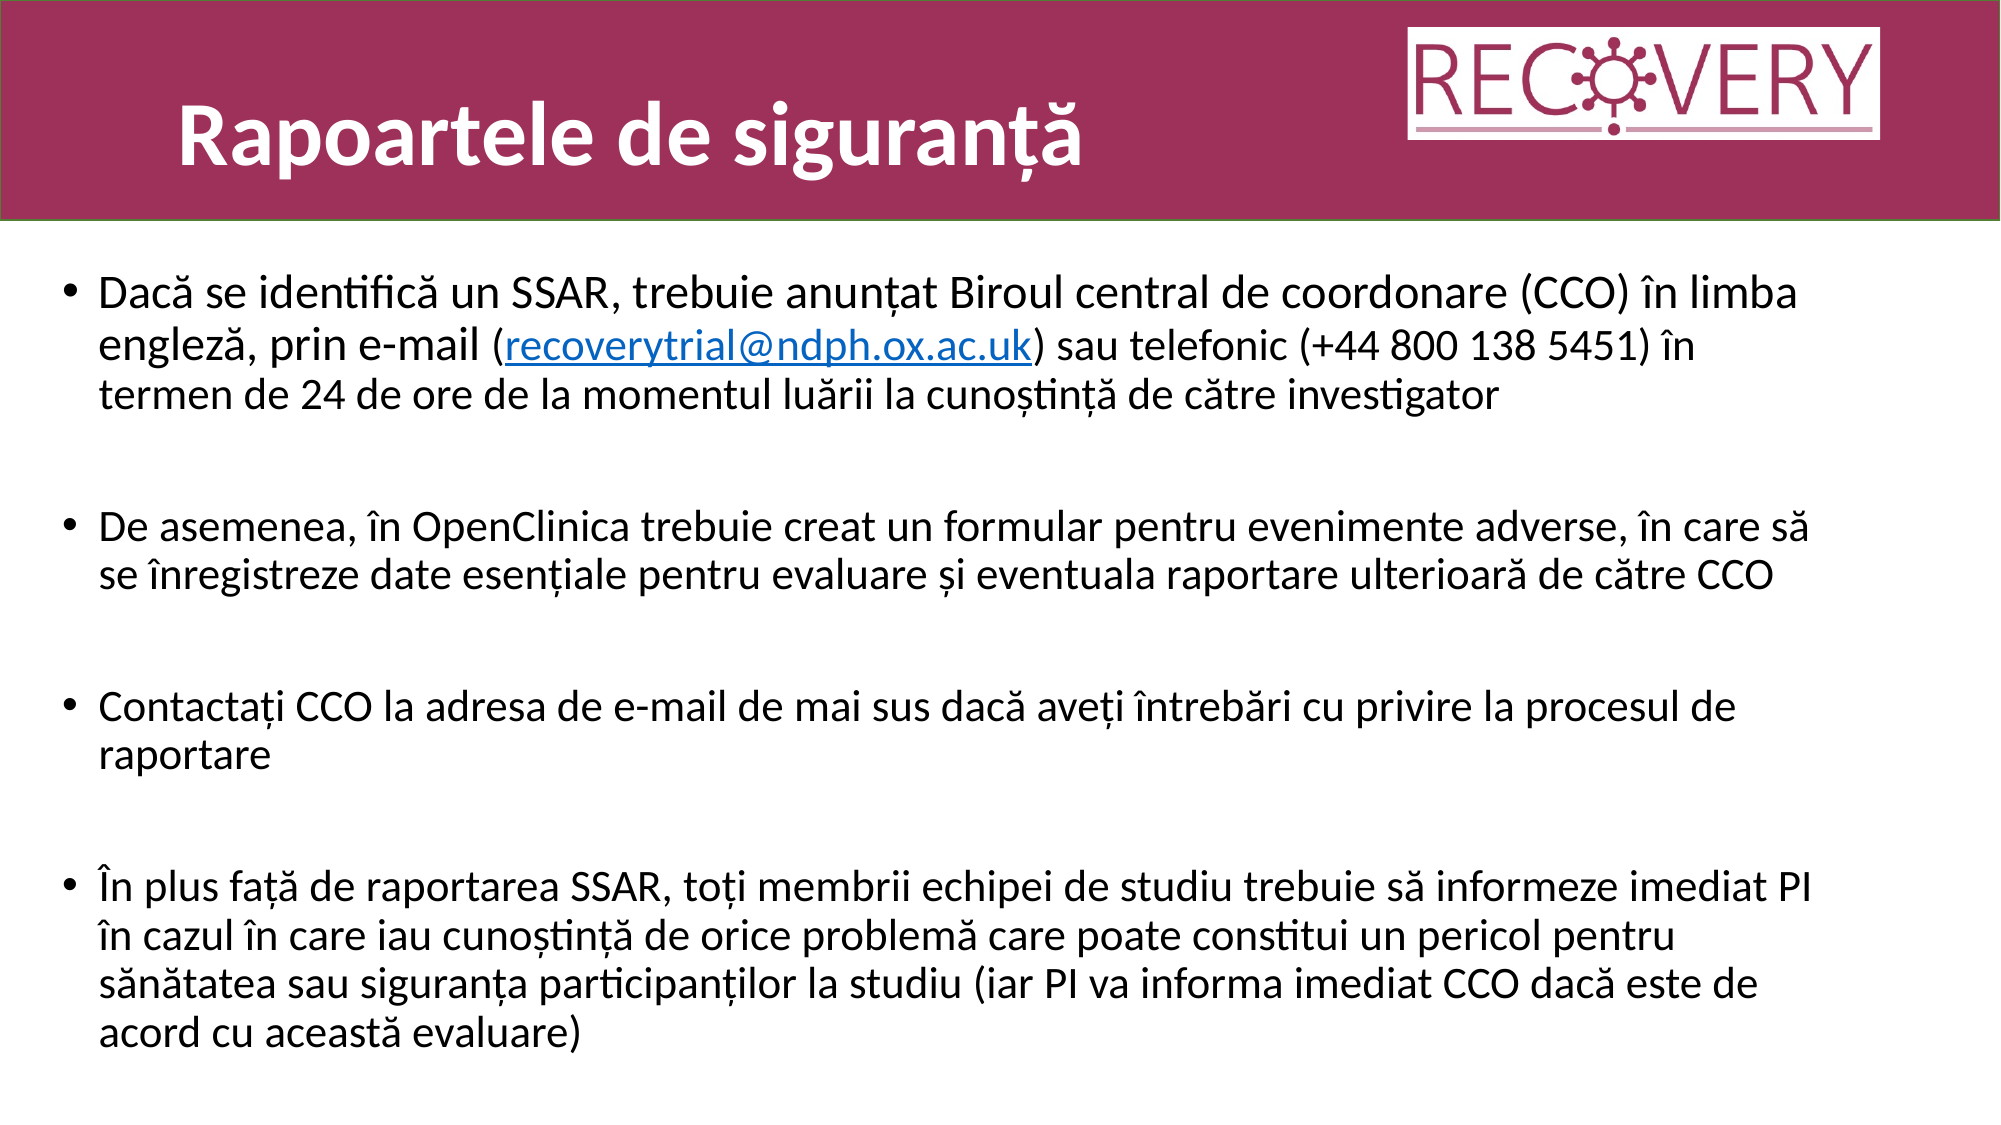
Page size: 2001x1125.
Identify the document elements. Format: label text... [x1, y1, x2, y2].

list Dacă se identifică un SSAR, trebuie anunțat Biroul central de coordonare (CCO) în limba engleză, prin e-mail (recoverytrial@ndph.ox.ac.uk) sau telefonic (+44 800 138 5451) în termen de 24 de ore de la momentul luării la cunoștință de către investigator De asemenea, în OpenClinica trebuie creat un formular pentru evenimente adverse, în care să se înregistreze date esențiale pentru evaluare și eventuala raportare ulterioară de către CCO Contactați CCO la adresa de e-mail de mai sus dacă aveți întrebări cu privire la procesul de raportare În plus față de raportarea SSAR, toți membrii echipei de studiu trebuie să informeze imediat PI în cazul în care iau cunoștință de orice problemă care poate constitui un pericol pentru sănătatea sau siguranța participanților la studiu (iar PI va informa imediat CCO dacă este de acord cu această evaluare) [47, 259, 1850, 1077]
text_box Rapoartele de siguranță [162, 27, 1888, 245]
